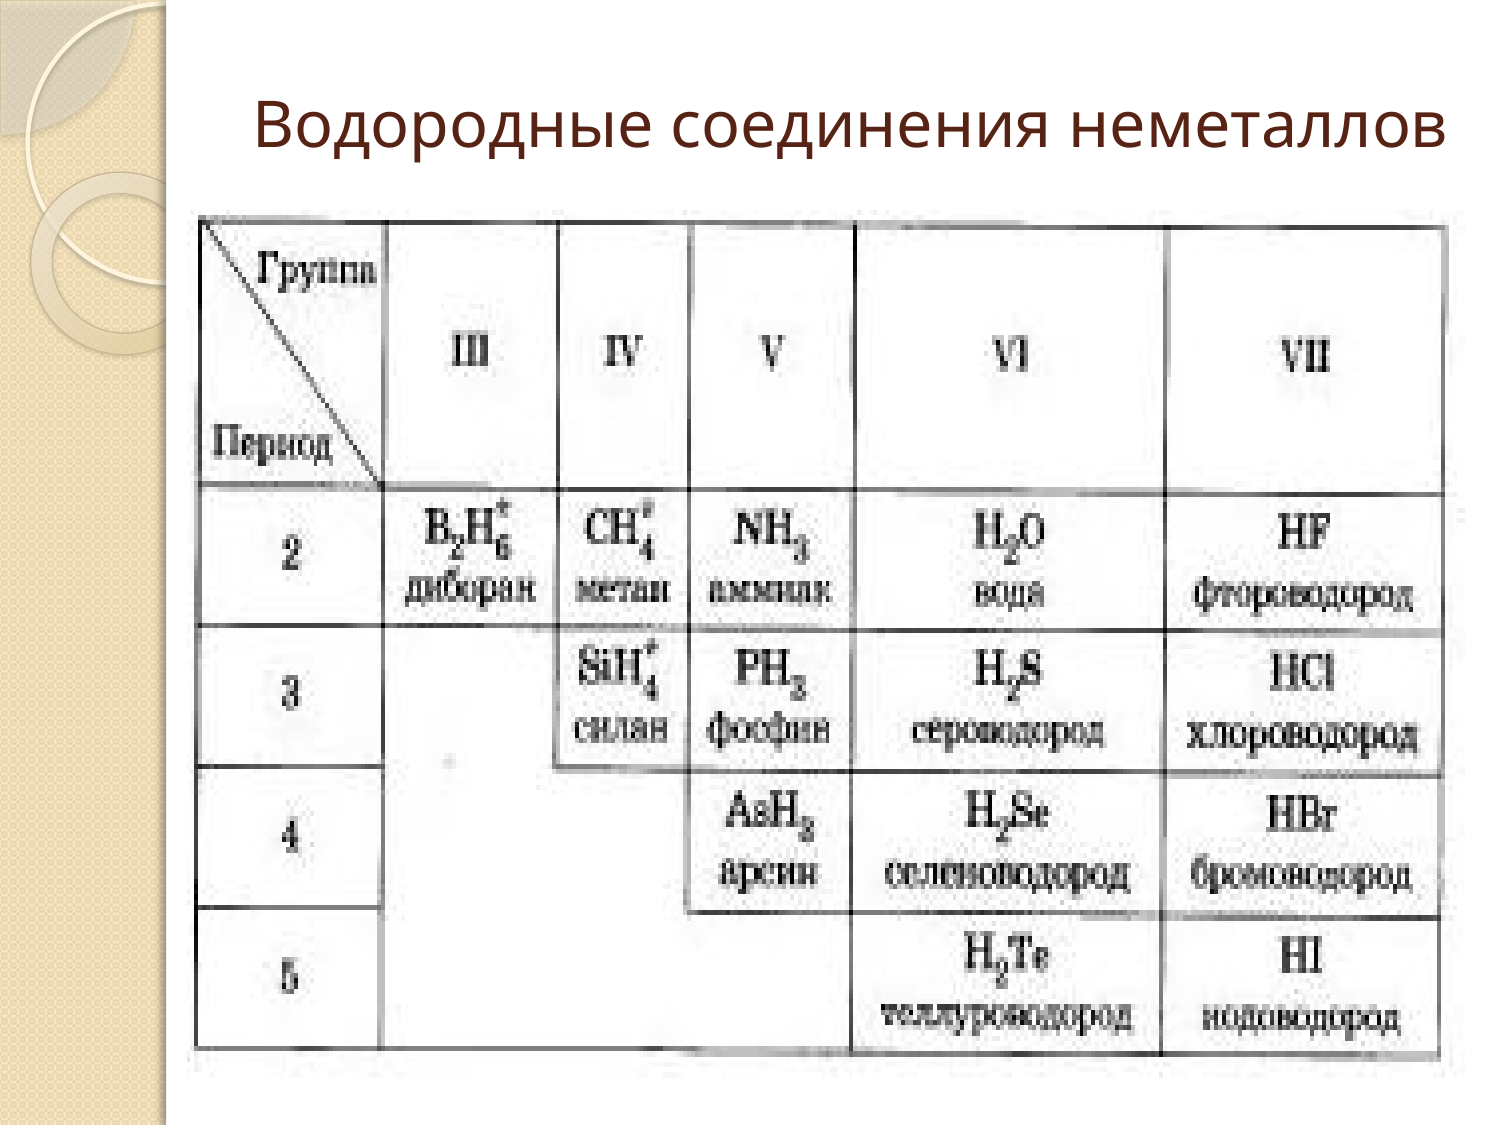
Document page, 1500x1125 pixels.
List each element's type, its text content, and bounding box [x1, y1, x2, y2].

picture [187, 210, 1466, 1079]
title Водородные соединения неметаллов [235, 45, 1466, 200]
